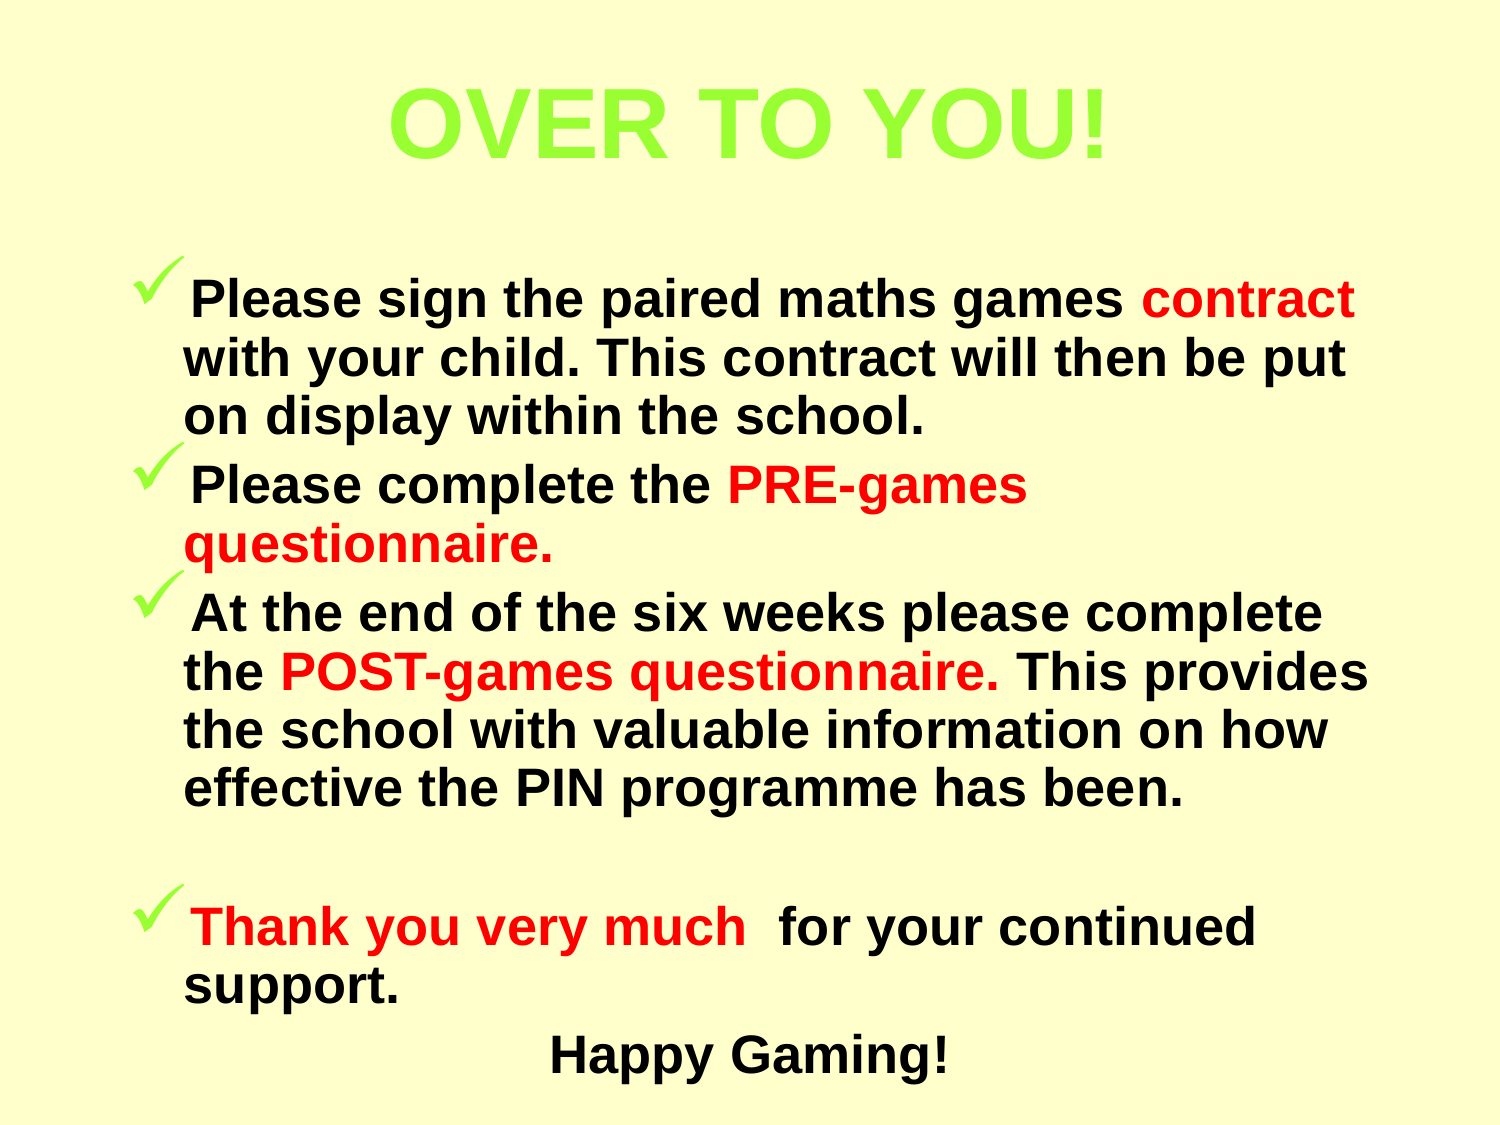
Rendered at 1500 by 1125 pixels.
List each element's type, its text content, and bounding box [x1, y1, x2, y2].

list Please sign the paired maths games contract with your child. This contract will then be put on display within the school. Please complete the PRE-games questionnaire. At the end of the six weeks please complete the POST-games questionnaire. This provides the school with valuable information on how effective the PIN programme has been. Thank you very much for your continued support. Happy Gaming! [112, 187, 1388, 1013]
title OVER TO YOU! [112, 37, 1388, 187]
